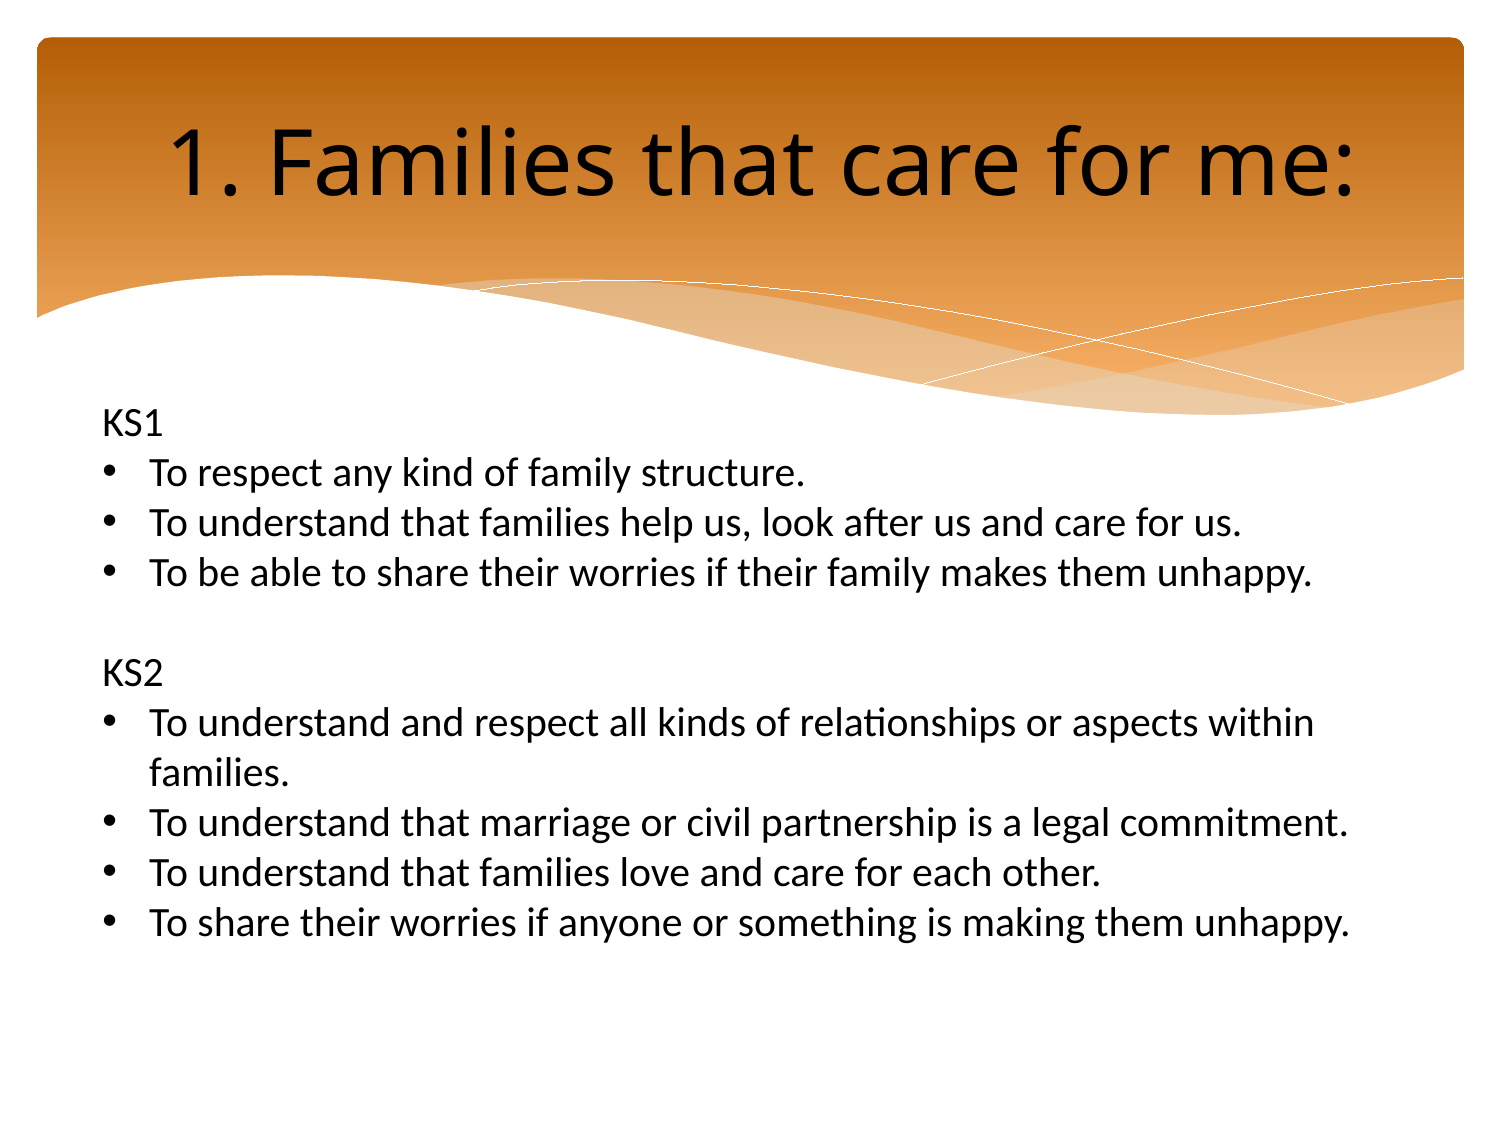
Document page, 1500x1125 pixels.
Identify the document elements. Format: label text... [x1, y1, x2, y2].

title 1. Families that care for me: [75, 55, 1425, 261]
text_box KS1 To respect any kind of family structure. To understand that families help us, look after us and care for us. To be able to share their worries if their family makes them unhappy. KS2 To understand and respect all kinds of relationships or aspects within families. To understand that marriage or civil partnership is a legal commitment. To understand that families love and care for each other. To share their worries if anyone or something is making them unhappy. [87, 387, 1450, 1043]
